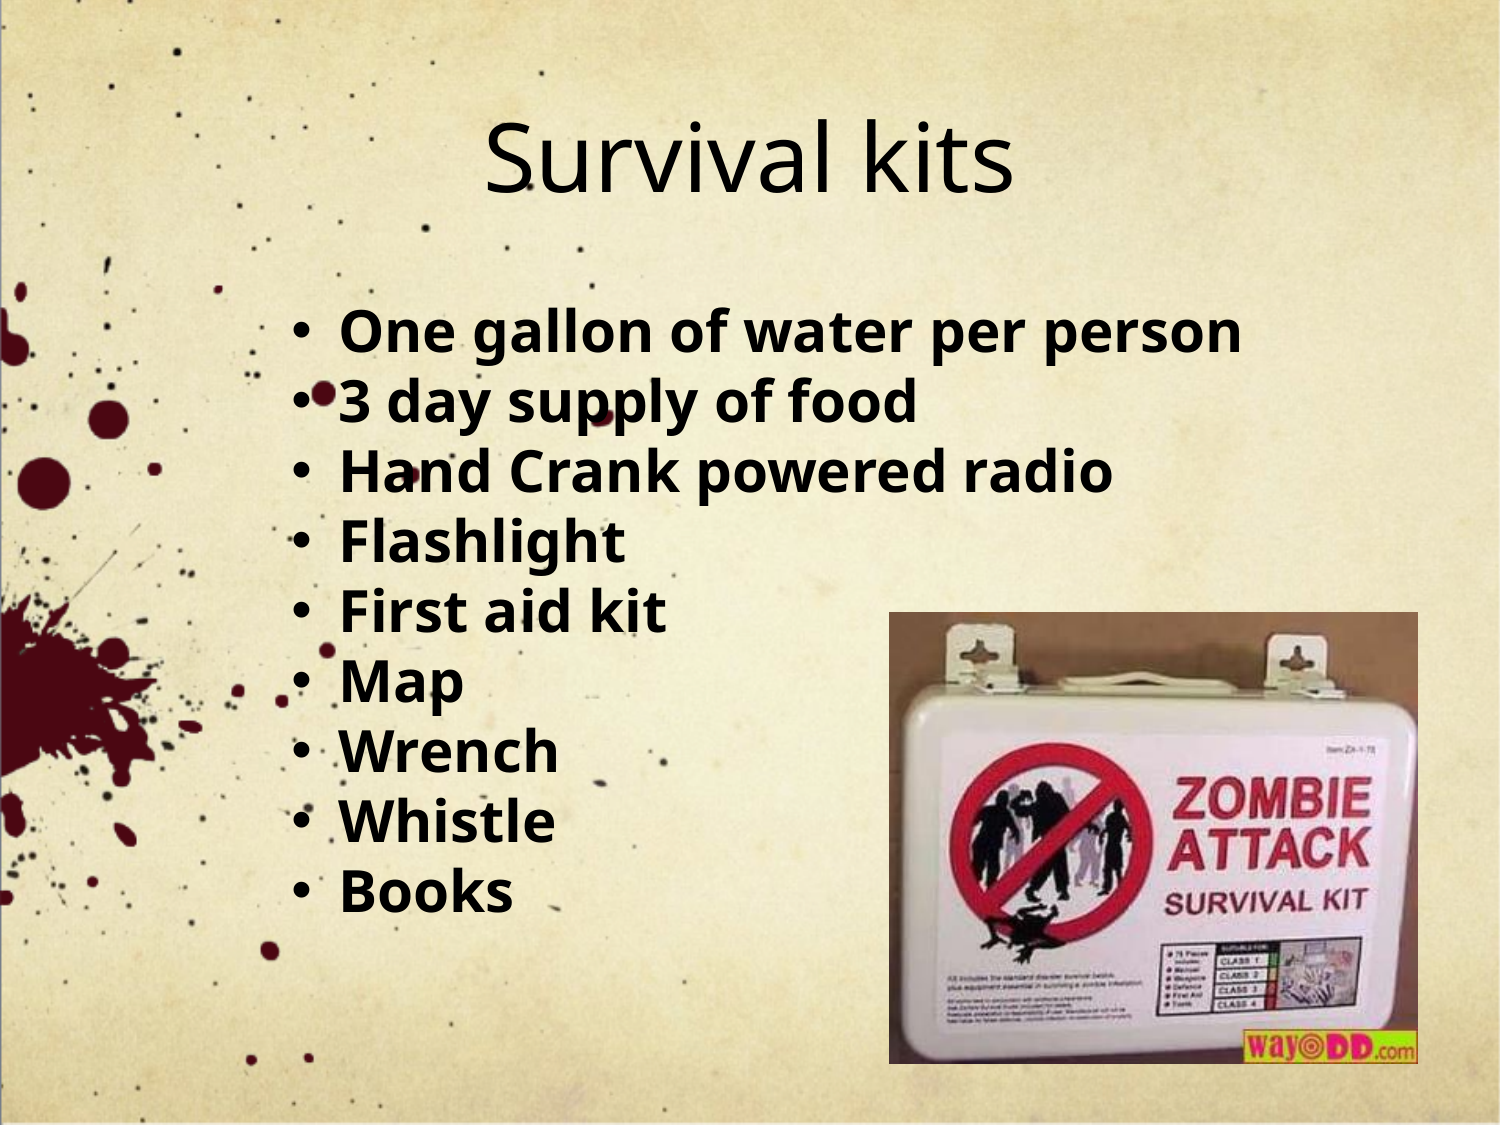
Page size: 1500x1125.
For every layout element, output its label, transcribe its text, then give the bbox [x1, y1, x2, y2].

title Survival kits [150, 82, 1350, 225]
text_box One gallon of water per person 3 day supply of food Hand Crank powered radio Flashlight First aid kit Map Wrench Whistle Books [276, 286, 1285, 932]
picture [0, 0, 1500, 1125]
